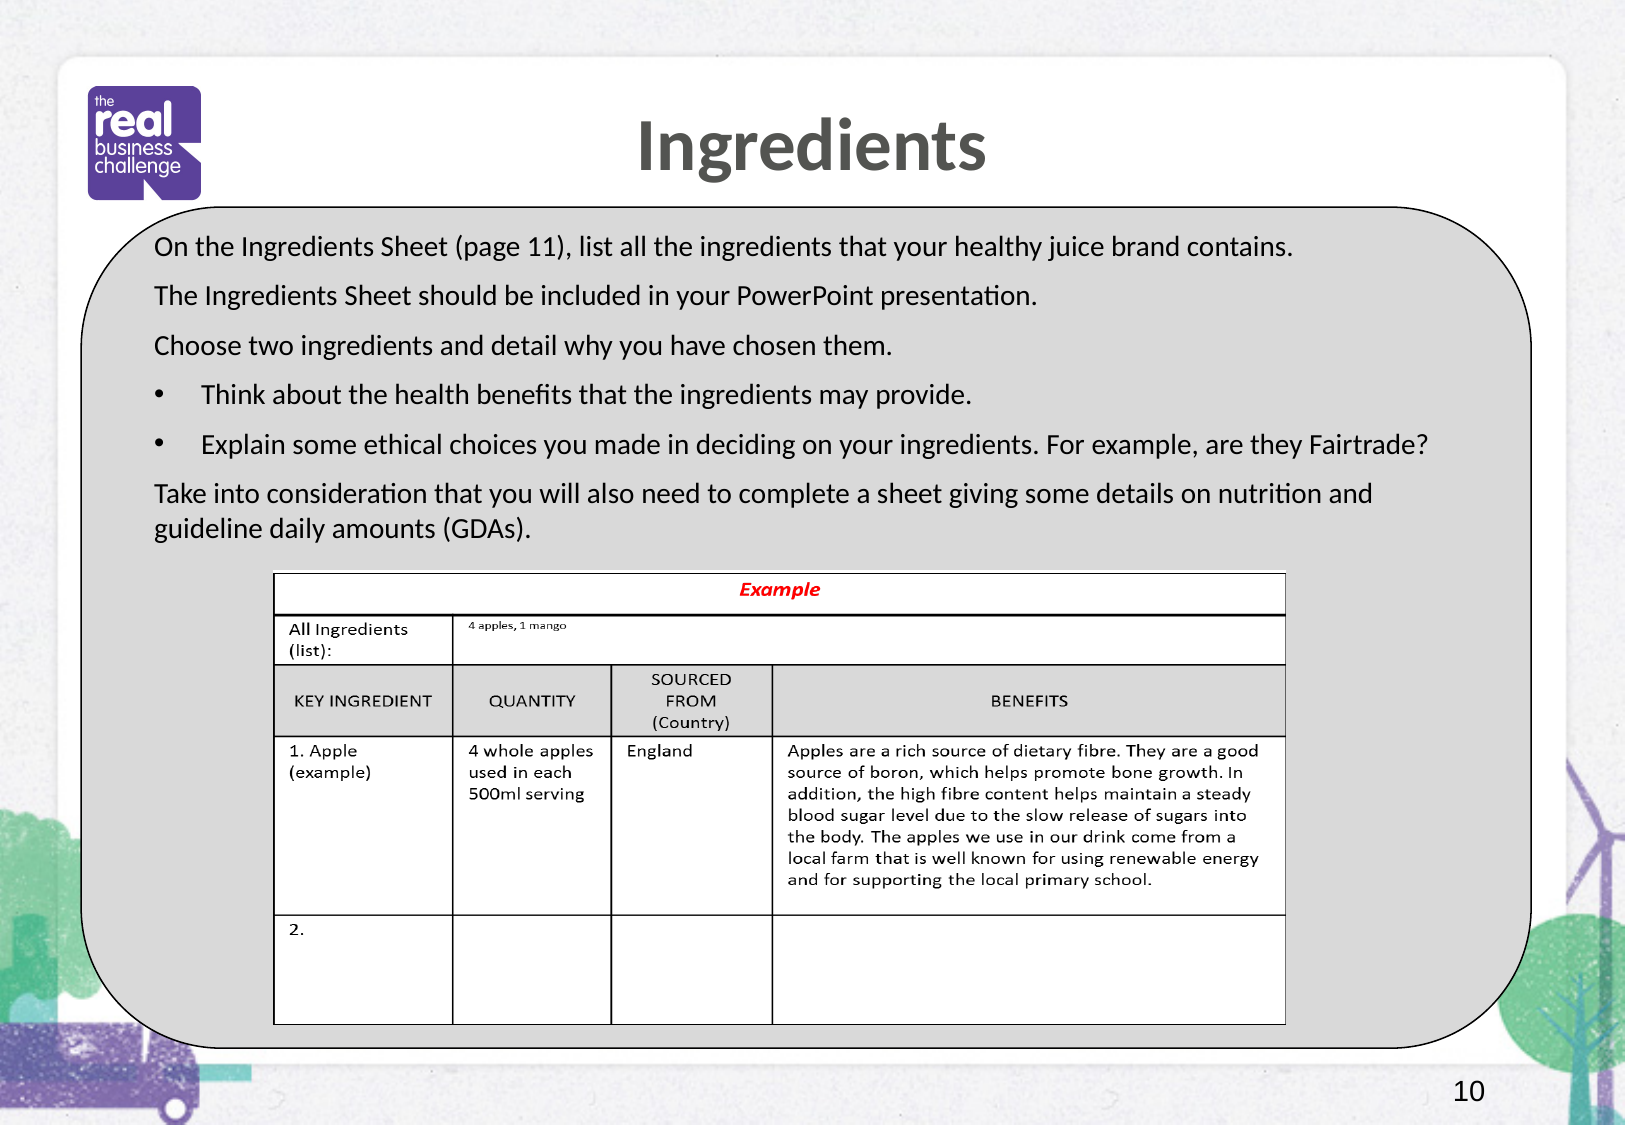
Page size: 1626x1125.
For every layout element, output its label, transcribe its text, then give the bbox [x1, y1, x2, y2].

text_box On the Ingredients Sheet (page 11), list all the ingredients that your healthy juice brand contains. The Ingredients Sheet should be included in your PowerPoint presentation. Choose two ingredients and detail why you have chosen them. Think about the health benefits that the ingredients may provide. Explain some ethical choices you made in deciding on your ingredients. For example, are they Fairtrade? Take into consideration that you will also need to complete a sheet giving some details on nutrition and guideline daily amounts (GDAs). [139, 219, 1505, 552]
slide_number 10 [1121, 1065, 1501, 1125]
text_box [164, 208, 1448, 219]
title Ingredients [81, 87, 1544, 208]
picture [0, 0, 1625, 1125]
text_box [81, 233, 1532, 1049]
